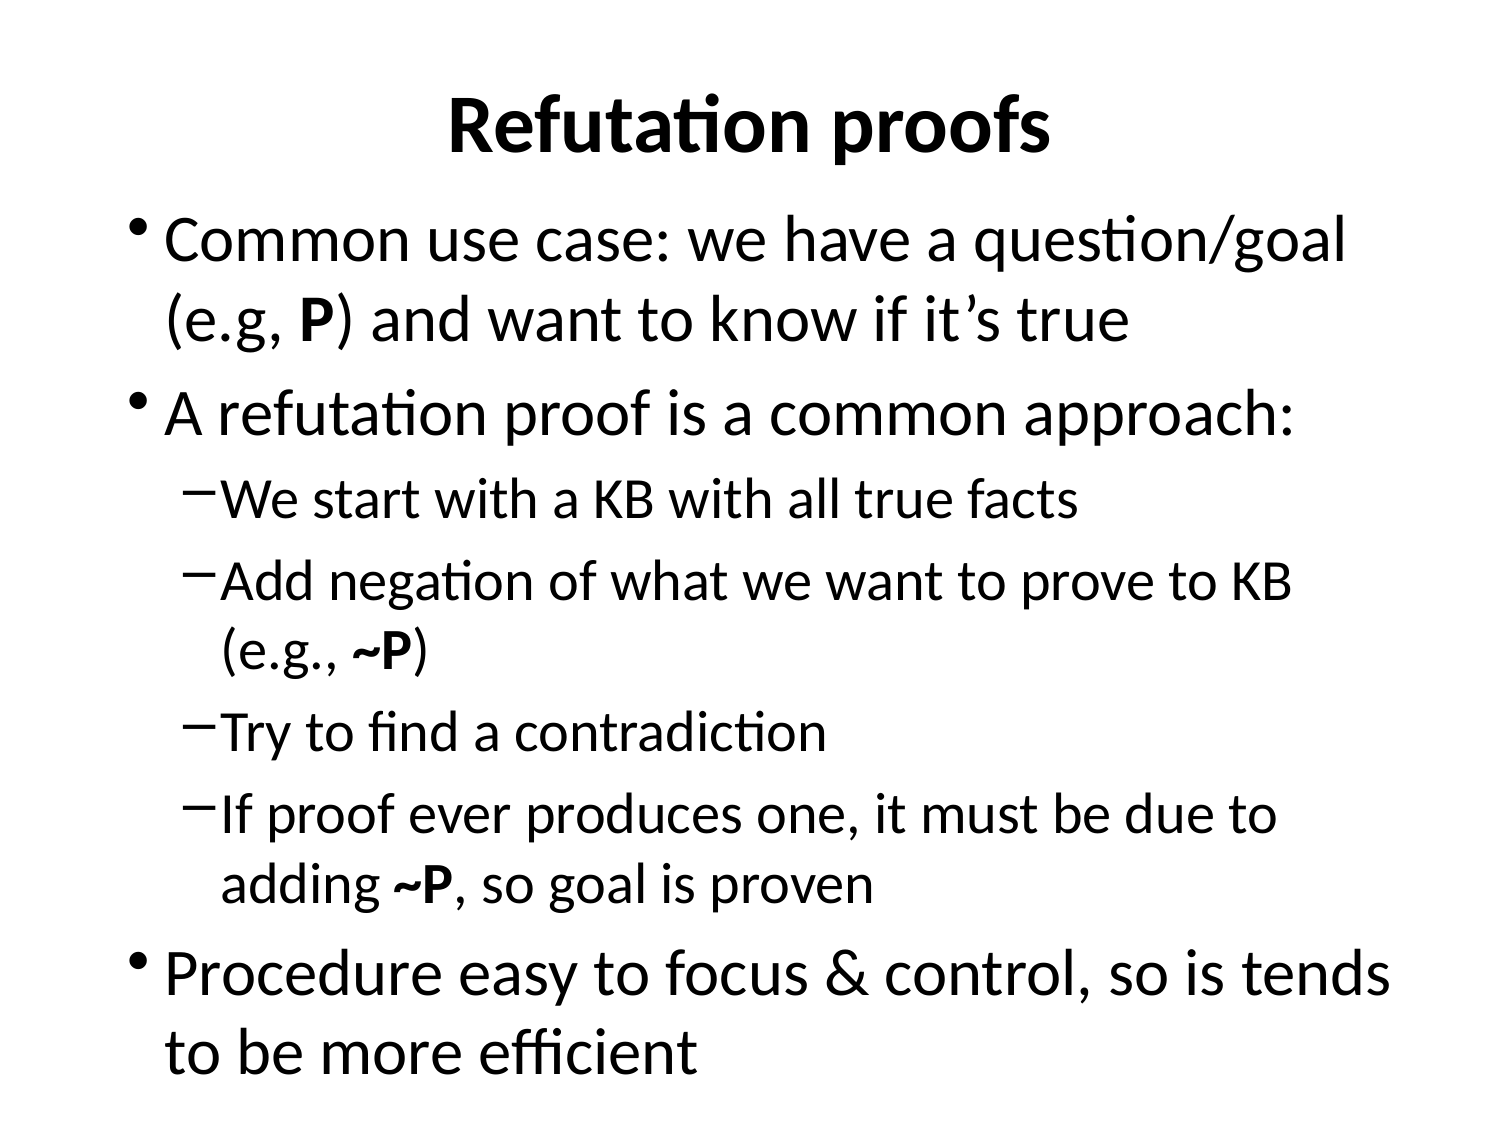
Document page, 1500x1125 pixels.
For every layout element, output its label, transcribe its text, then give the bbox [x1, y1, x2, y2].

title Refutation proofs [112, 24, 1388, 187]
list Common use case: we have a question/goal (e.g, P) and want to know if it’s true A refutation proof is a common approach: We start with a KB with all true facts Add negation of what we want to prove to KB (e.g., ~P) Try to find a contradiction If proof ever produces one, it must be due to adding ~P, so goal is proven Procedure easy to focus & control, so is tends to be more efficient [112, 187, 1422, 1100]
